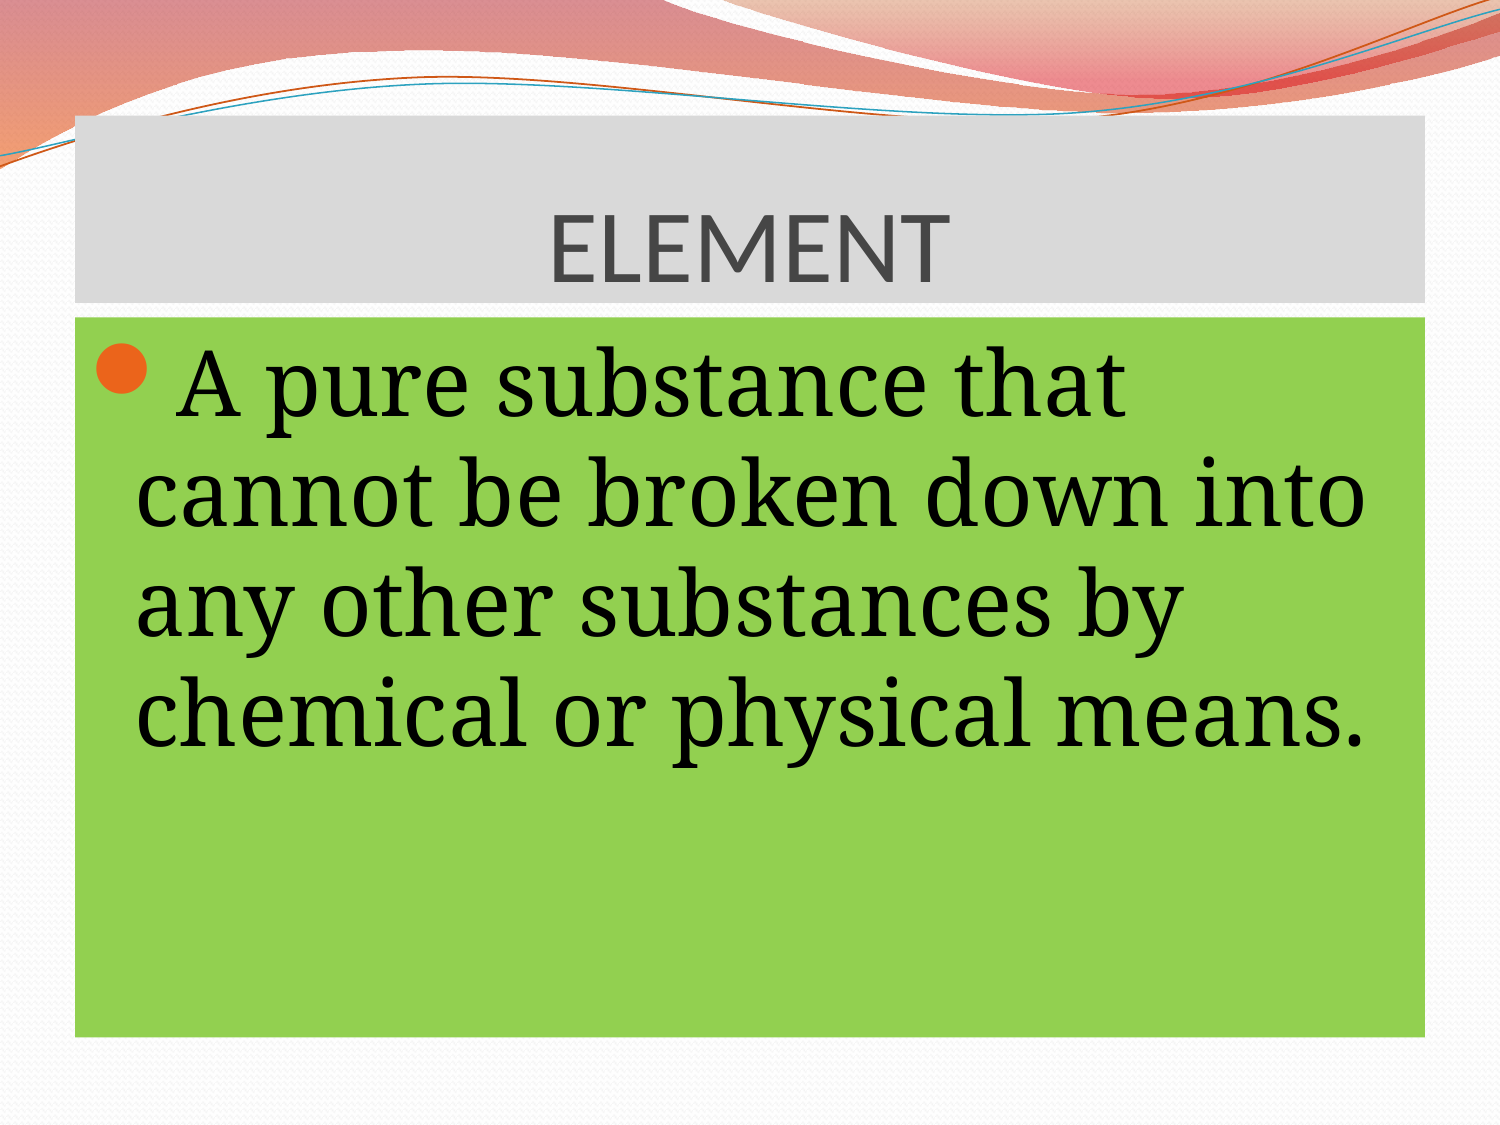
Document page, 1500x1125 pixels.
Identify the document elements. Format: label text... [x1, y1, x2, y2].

title ELEMENT [75, 115, 1425, 303]
list A pure substance that cannot be broken down into any other substances by chemical or physical means. [75, 317, 1425, 1038]
